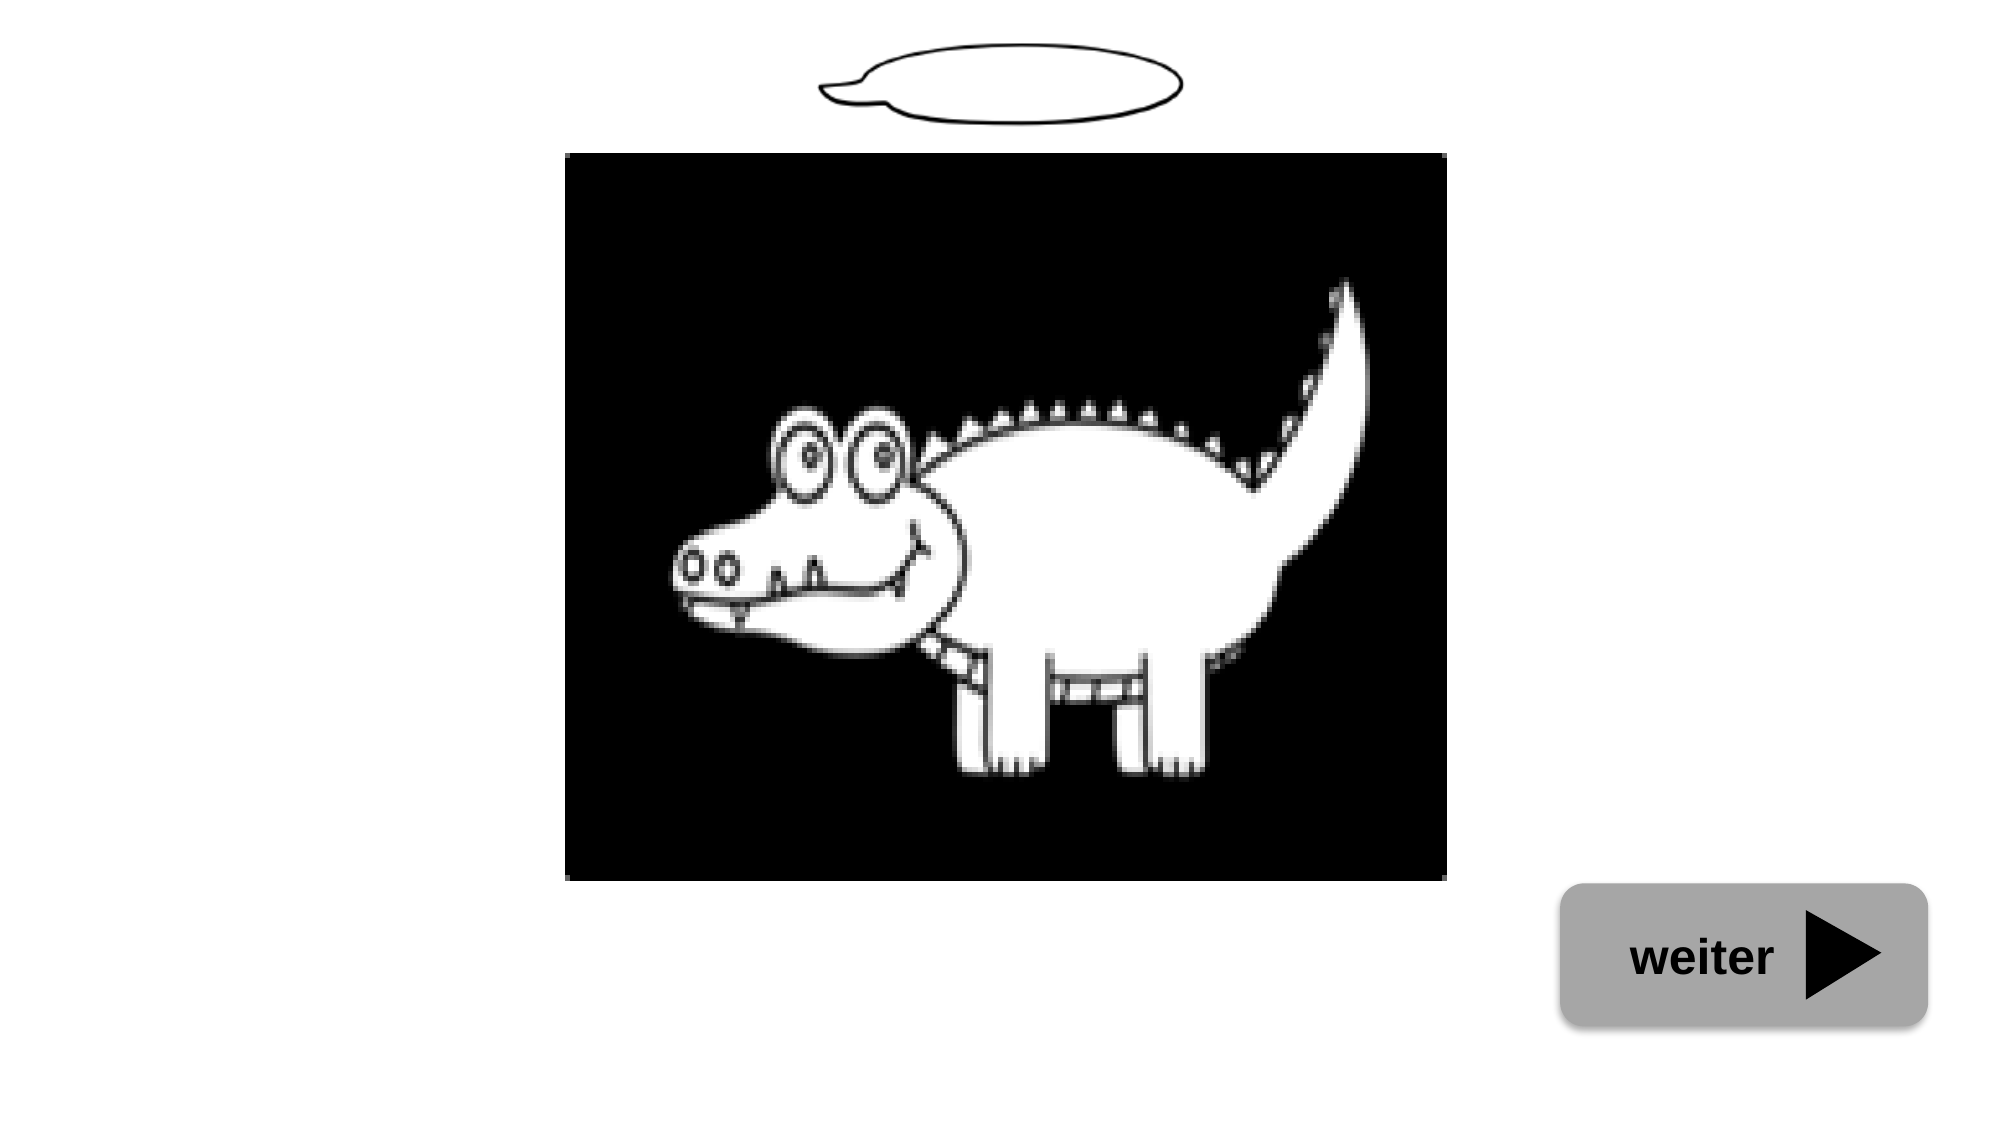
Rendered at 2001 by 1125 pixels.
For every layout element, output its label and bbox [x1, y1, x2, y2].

text_box [1560, 883, 1929, 1027]
text_box [1473, 832, 1959, 1078]
picture [565, 6, 1453, 881]
